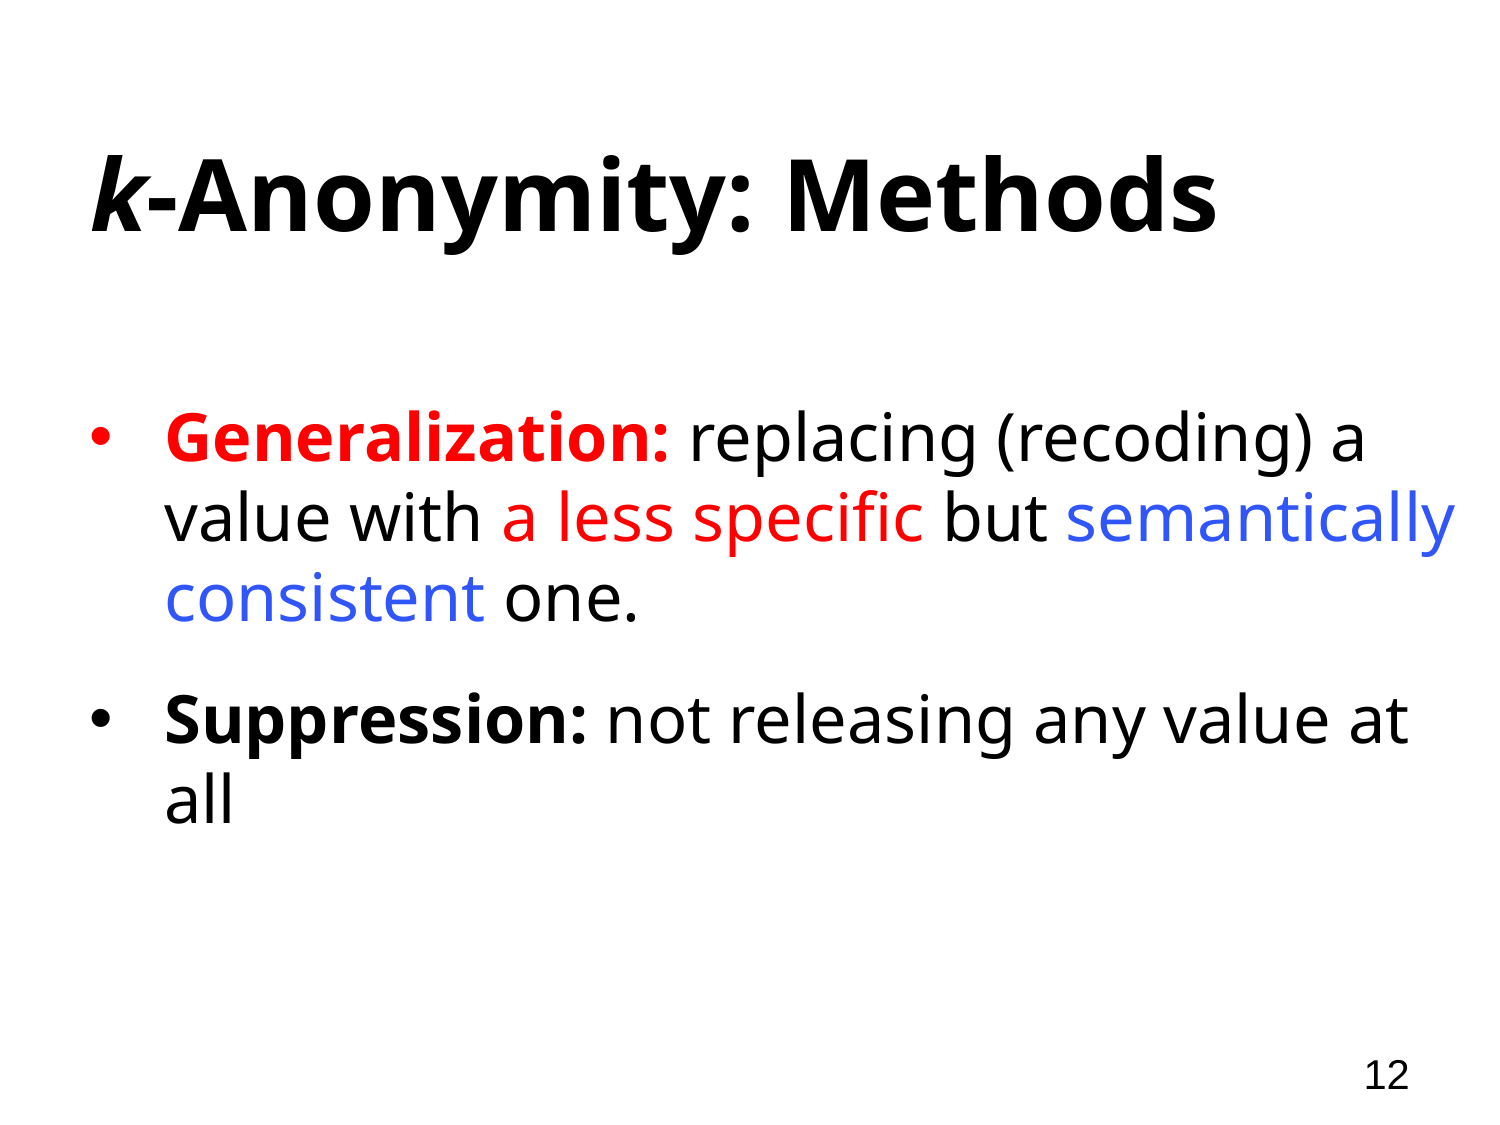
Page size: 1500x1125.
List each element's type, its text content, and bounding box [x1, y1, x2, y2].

slide_number 12 [1074, 1042, 1425, 1103]
title k-Anonymity: Methods [74, 97, 1426, 286]
list Generalization: replacing (recoding) a value with a less specific but semantically consistent one. Suppression: not releasing any value at all [74, 387, 1472, 861]
